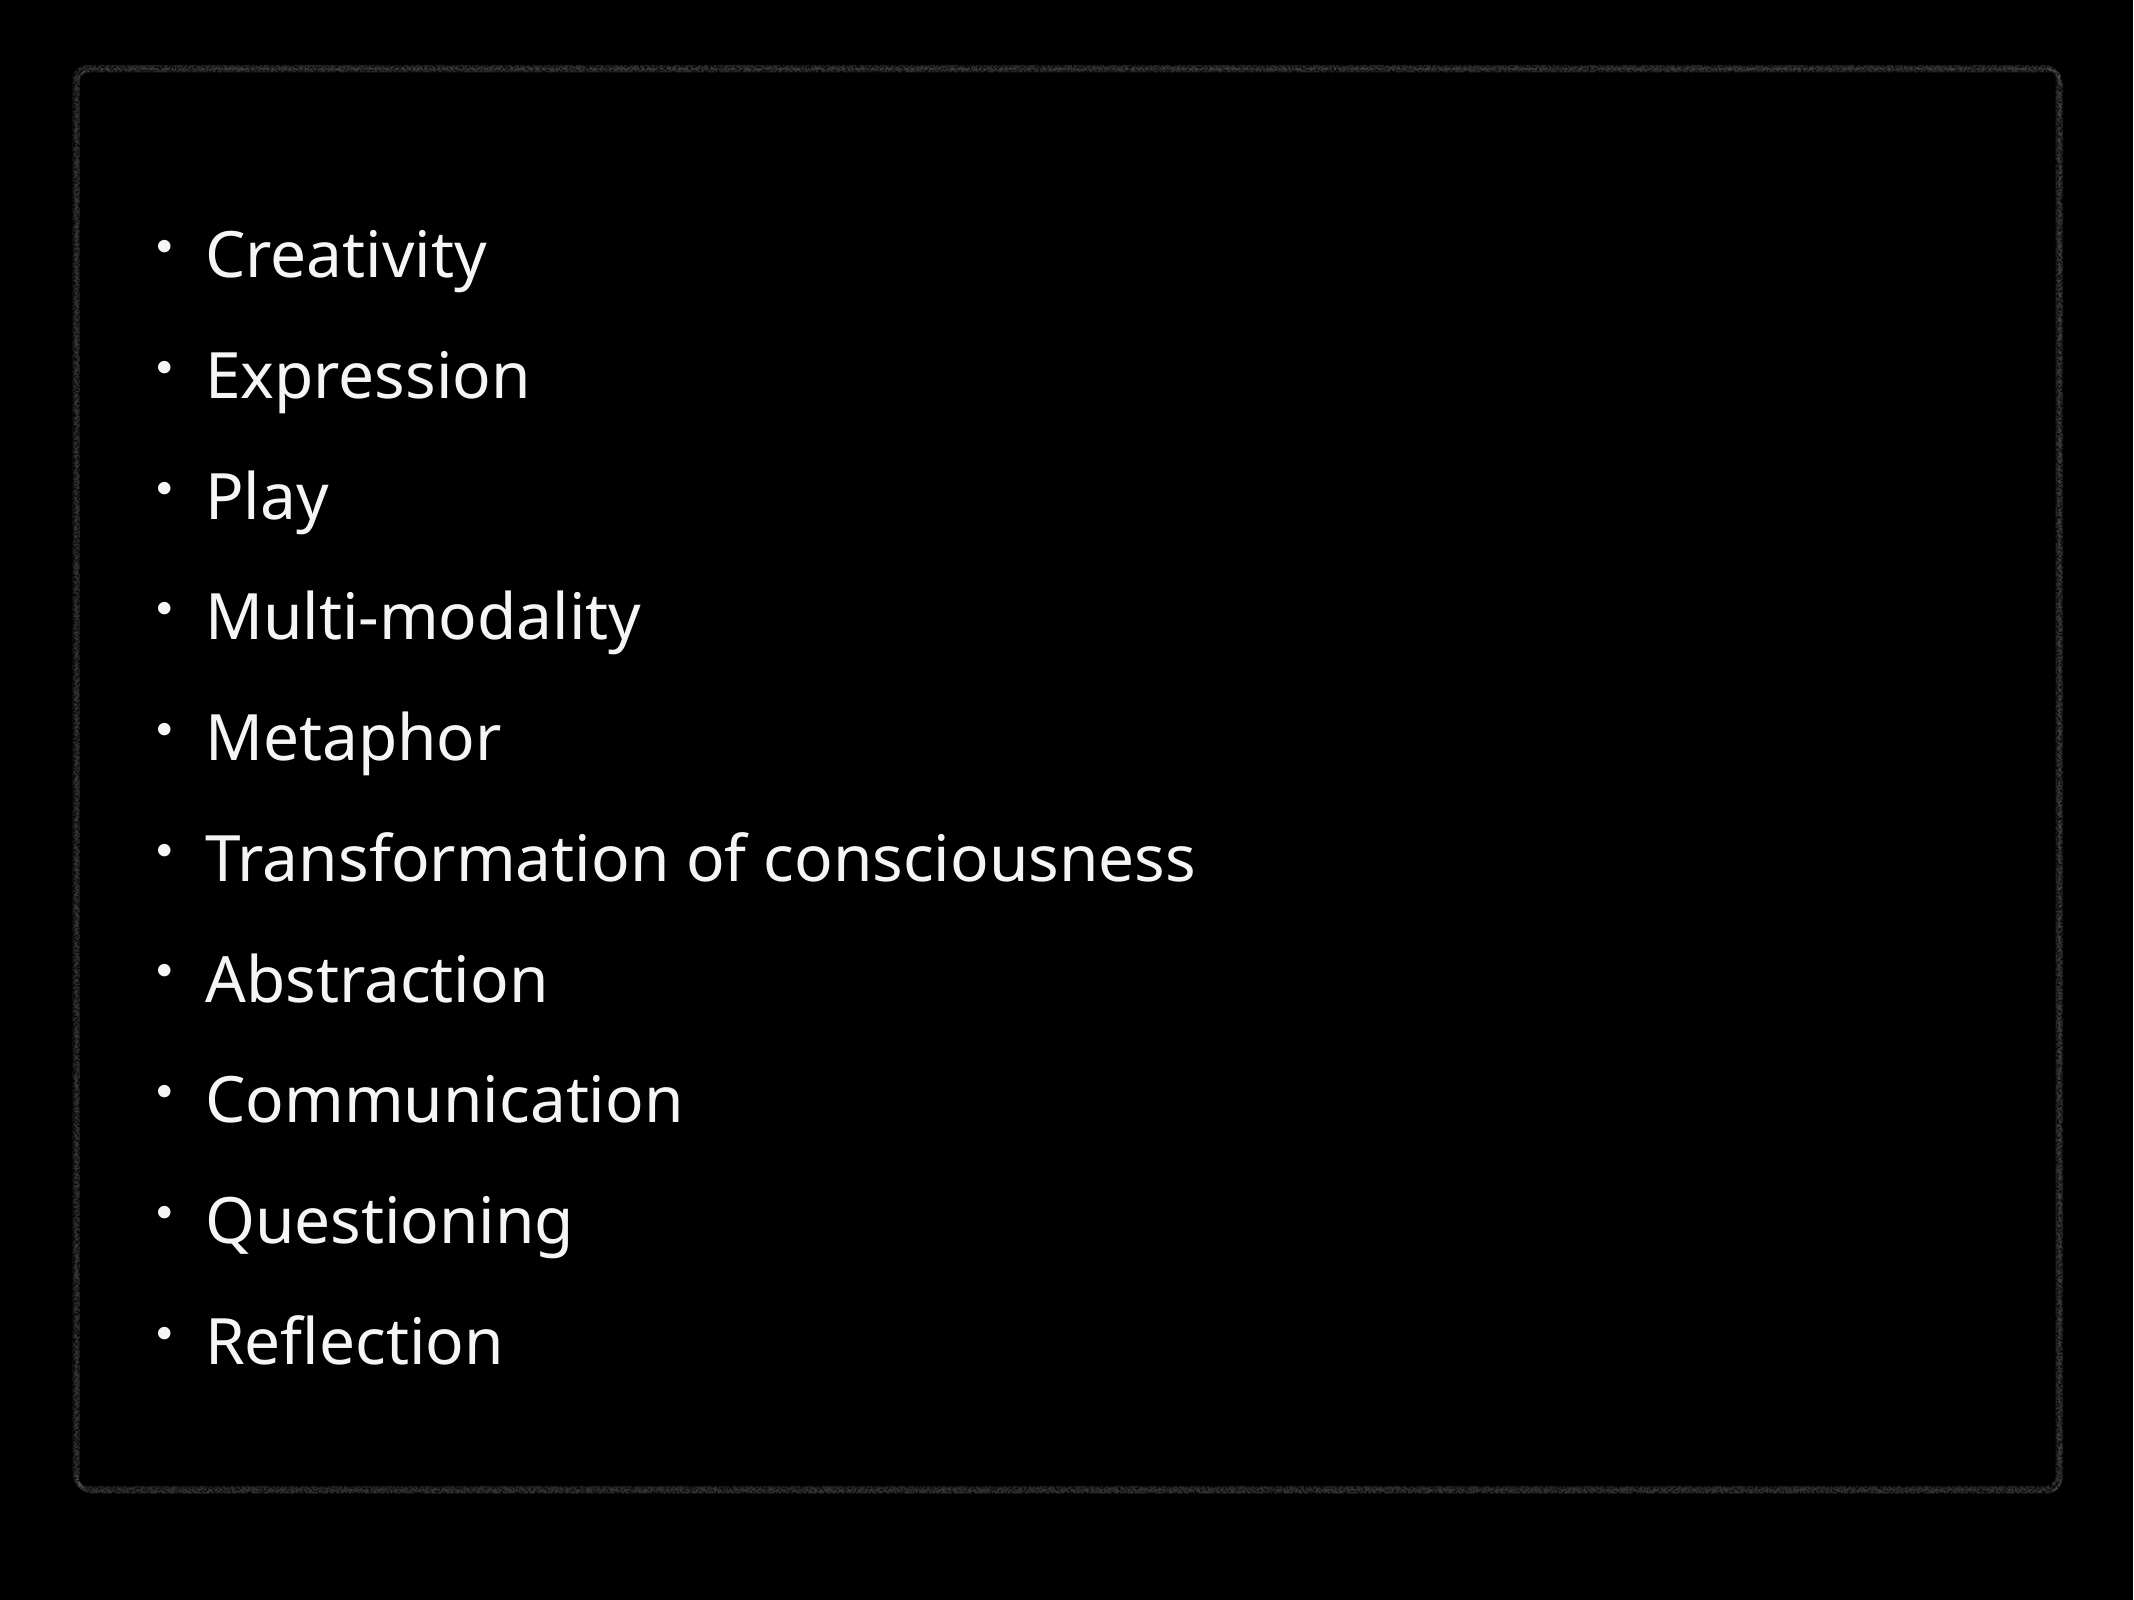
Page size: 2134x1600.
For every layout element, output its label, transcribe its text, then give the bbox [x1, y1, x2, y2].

picture [64, 58, 2069, 1498]
list Creativity Expression Play Multi-modality Metaphor Transformation of consciousness Abstraction Communication Questioning Reflection [147, 203, 1986, 1388]
